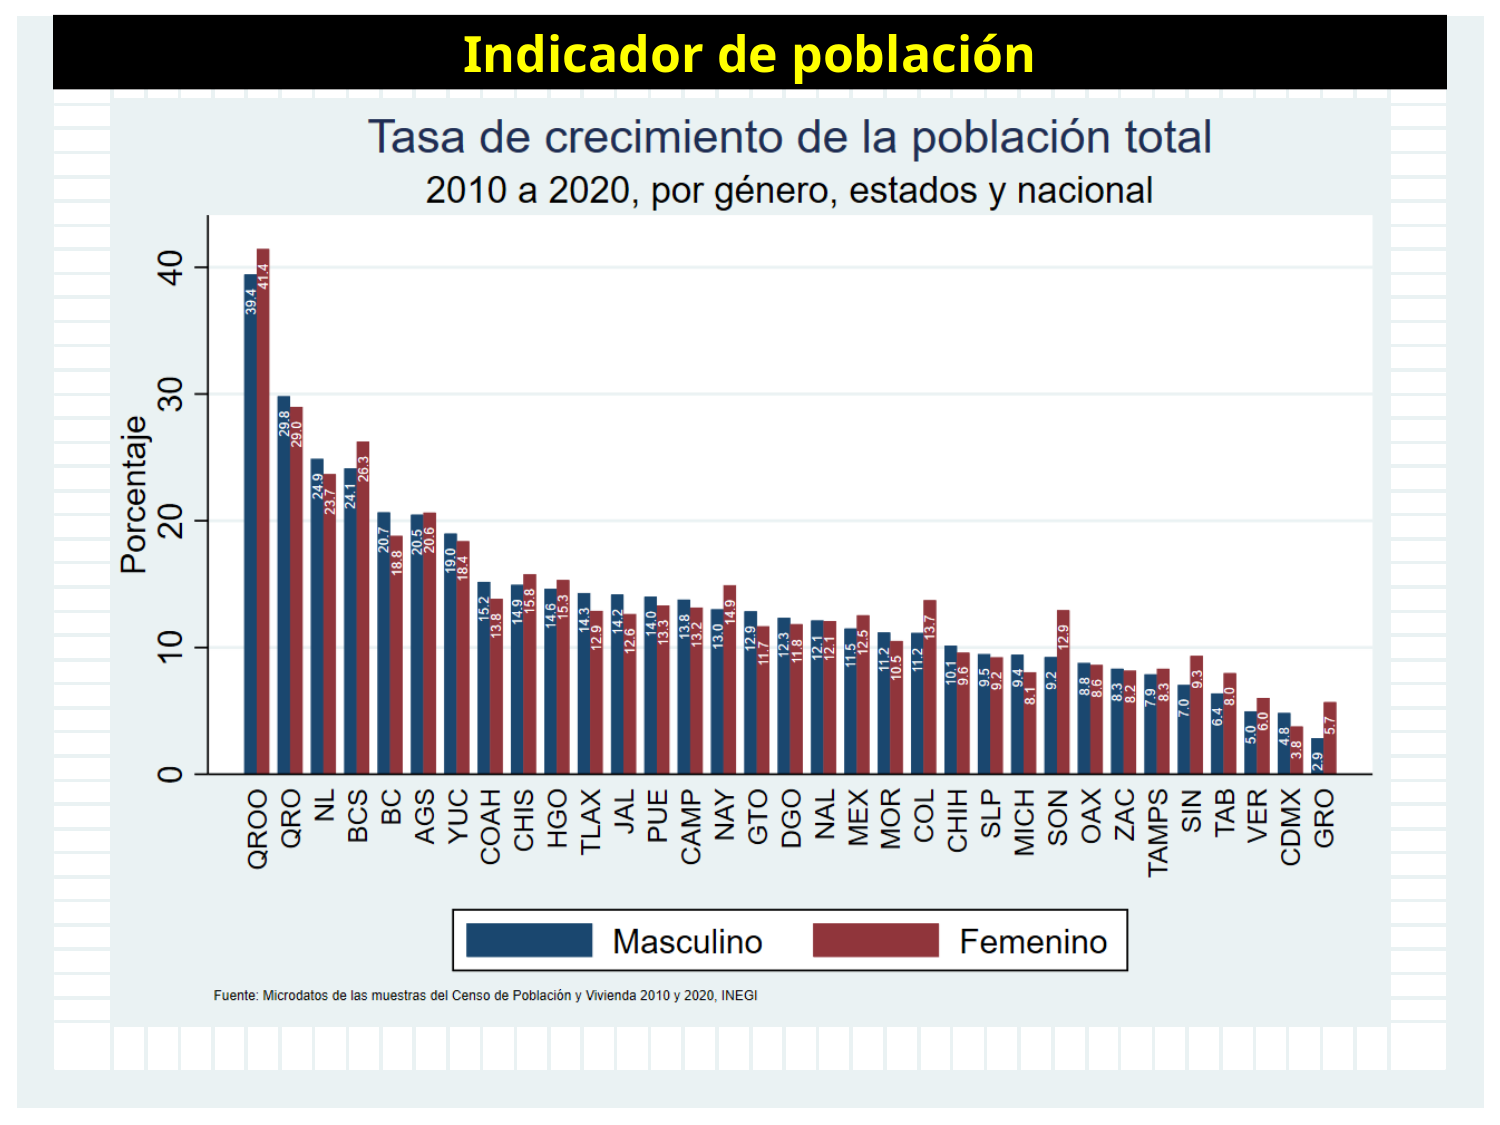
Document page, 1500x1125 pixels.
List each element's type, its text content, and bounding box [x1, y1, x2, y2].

text_box Indicador de población [53, 14, 1447, 90]
picture [113, 98, 1387, 1027]
